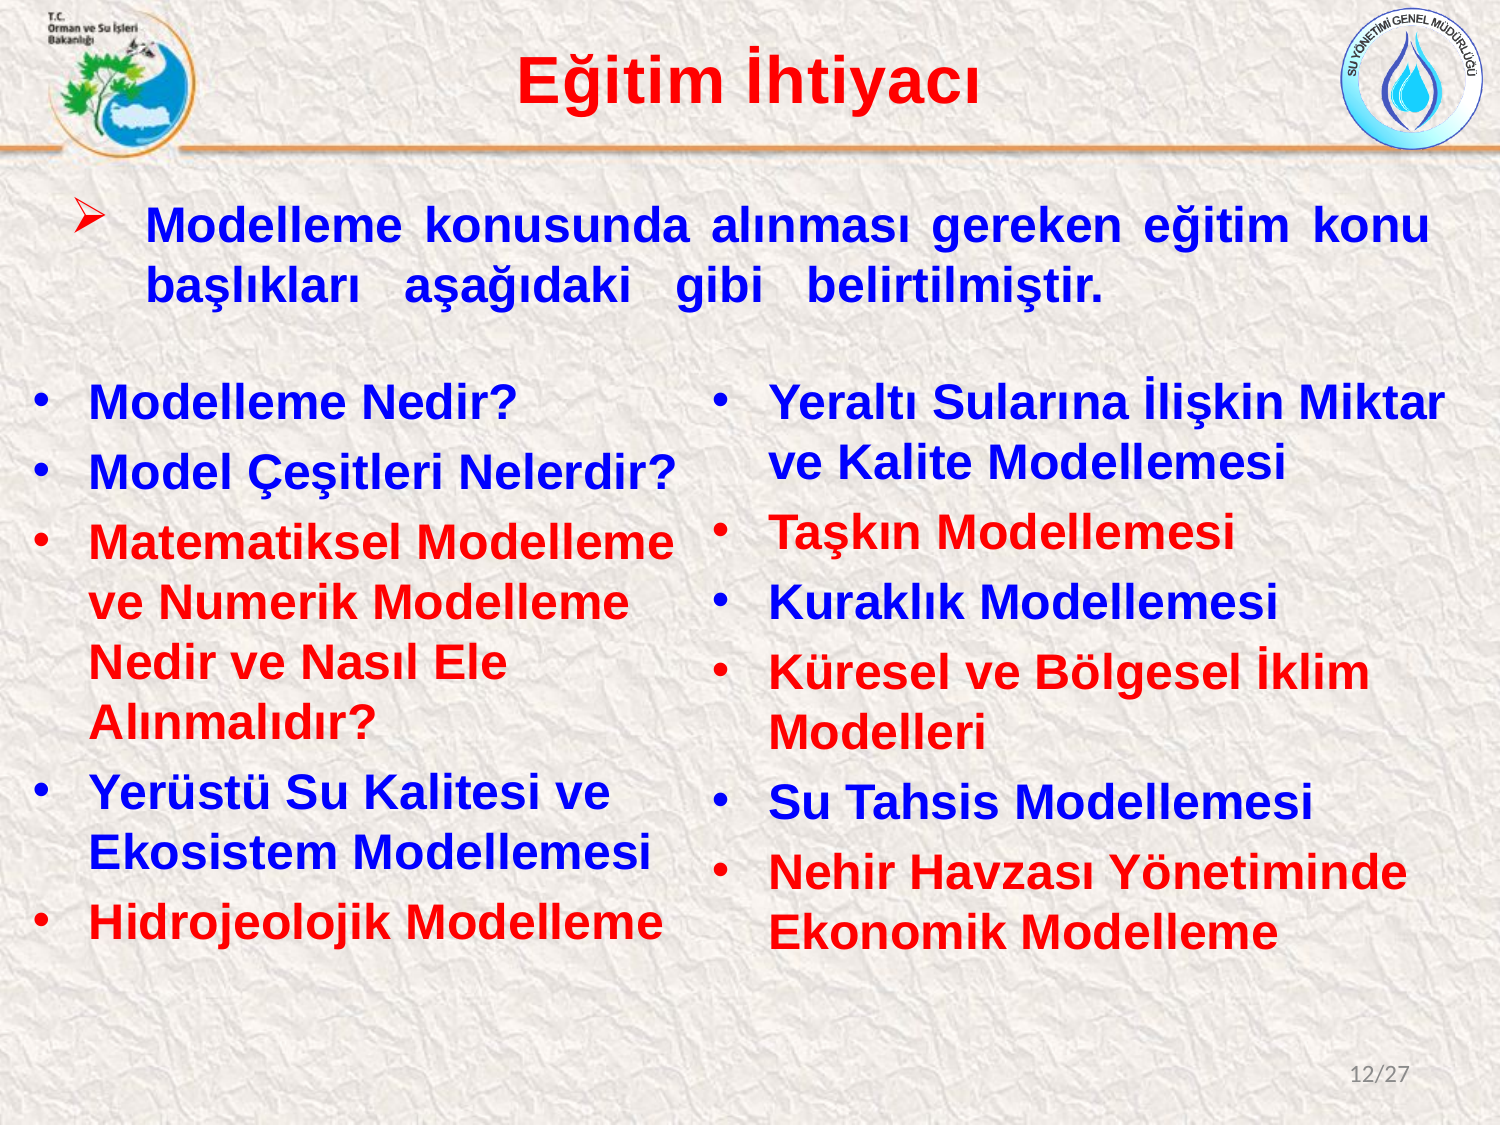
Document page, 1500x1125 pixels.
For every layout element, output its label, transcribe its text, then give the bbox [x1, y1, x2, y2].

slide_number 12/27 [1074, 1042, 1425, 1103]
text_box Modelleme Nedir? Model Çeşitleri Nelerdir? Matematiksel Modelleme ve Numerik Modelleme Nedir ve Nasıl Ele Alınmalıdır? Yerüstü Su Kalitesi ve Ekosistem Modellemesi Hidrojeolojik Modelleme [17, 361, 750, 1059]
text_box Yeraltı Sularına İlişkin Miktar ve Kalite Modellemesi Taşkın Modellemesi Kuraklık Modellemesi Küresel ve Bölgesel İklim Modelleri Su Tahsis Modellemesi Nehir Havzası Yönetiminde Ekonomik Modelleme [696, 361, 1495, 965]
picture [0, 0, 1500, 1125]
title Eğitim İhtiyacı [74, 7, 1338, 147]
list Modelleme konusunda alınması gereken eğitim konu başlıkları aşağıdaki gibi belirtilmiştir. [0, 184, 1448, 410]
